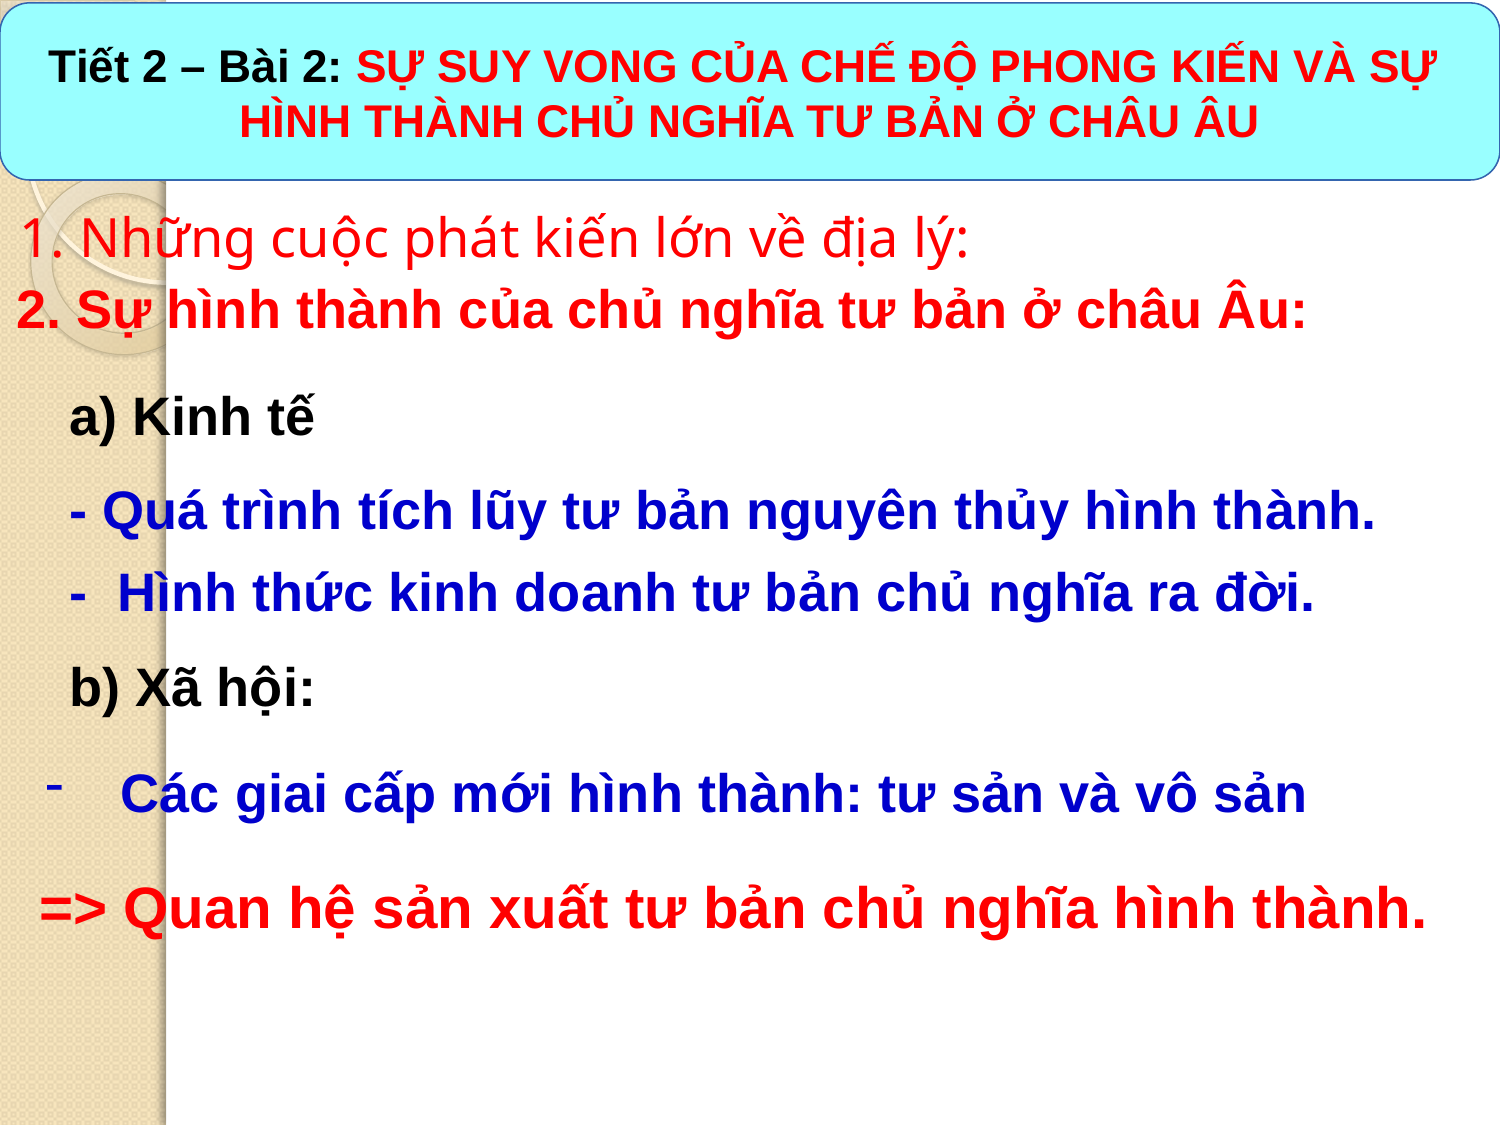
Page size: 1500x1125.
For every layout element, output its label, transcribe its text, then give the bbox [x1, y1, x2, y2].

text_box a) Kinh tế [53, 373, 1404, 467]
text_box 2. Sự hình thành của chủ nghĩa tư bản ở châu Âu: [0, 267, 1471, 358]
list 1. Những cuộc phát kiến lớn về địa lý: [0, 196, 1350, 267]
text_box Tiết 2 – Bài 2: SỰ SUY VONG CỦA CHẾ ĐỘ PHONG KIẾN VÀ SỰ HÌNH THÀNH CHỦ NGHĨA TƯ BẢN Ở CHÂU ÂU [0, 2, 1500, 180]
text_box => Quan hệ sản xuất tư bản chủ nghĩa hình thành. [23, 862, 1494, 953]
text_box - Quá trình tích lũy tư bản nguyên thủy hình thành. - Hình thức kinh doanh tư bản chủ nghĩa ra đời. [53, 467, 1459, 799]
text_box Các giai cấp mới hình thành: tư sản và vô sản [29, 750, 1380, 857]
text_box b) Xã hội: [53, 644, 1404, 751]
